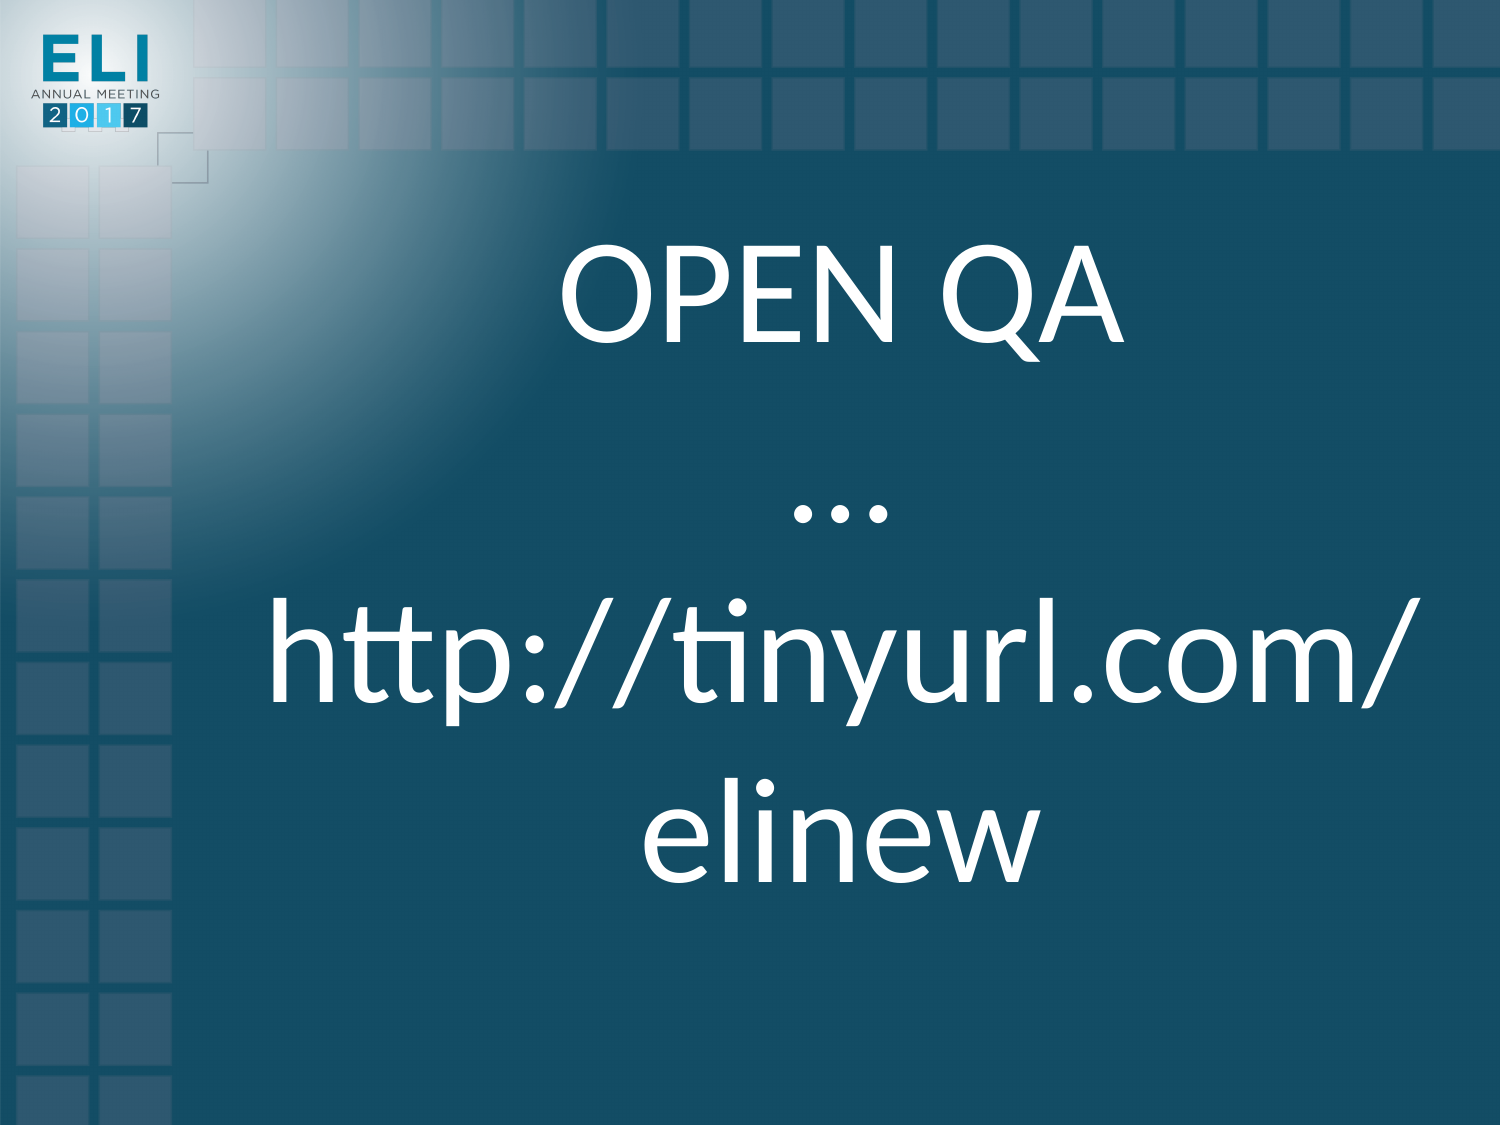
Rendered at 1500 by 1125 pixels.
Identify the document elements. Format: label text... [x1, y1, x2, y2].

title OPEN QA … http://tinyurl.com/elinew [236, 185, 1447, 1065]
picture [0, 0, 1500, 1125]
